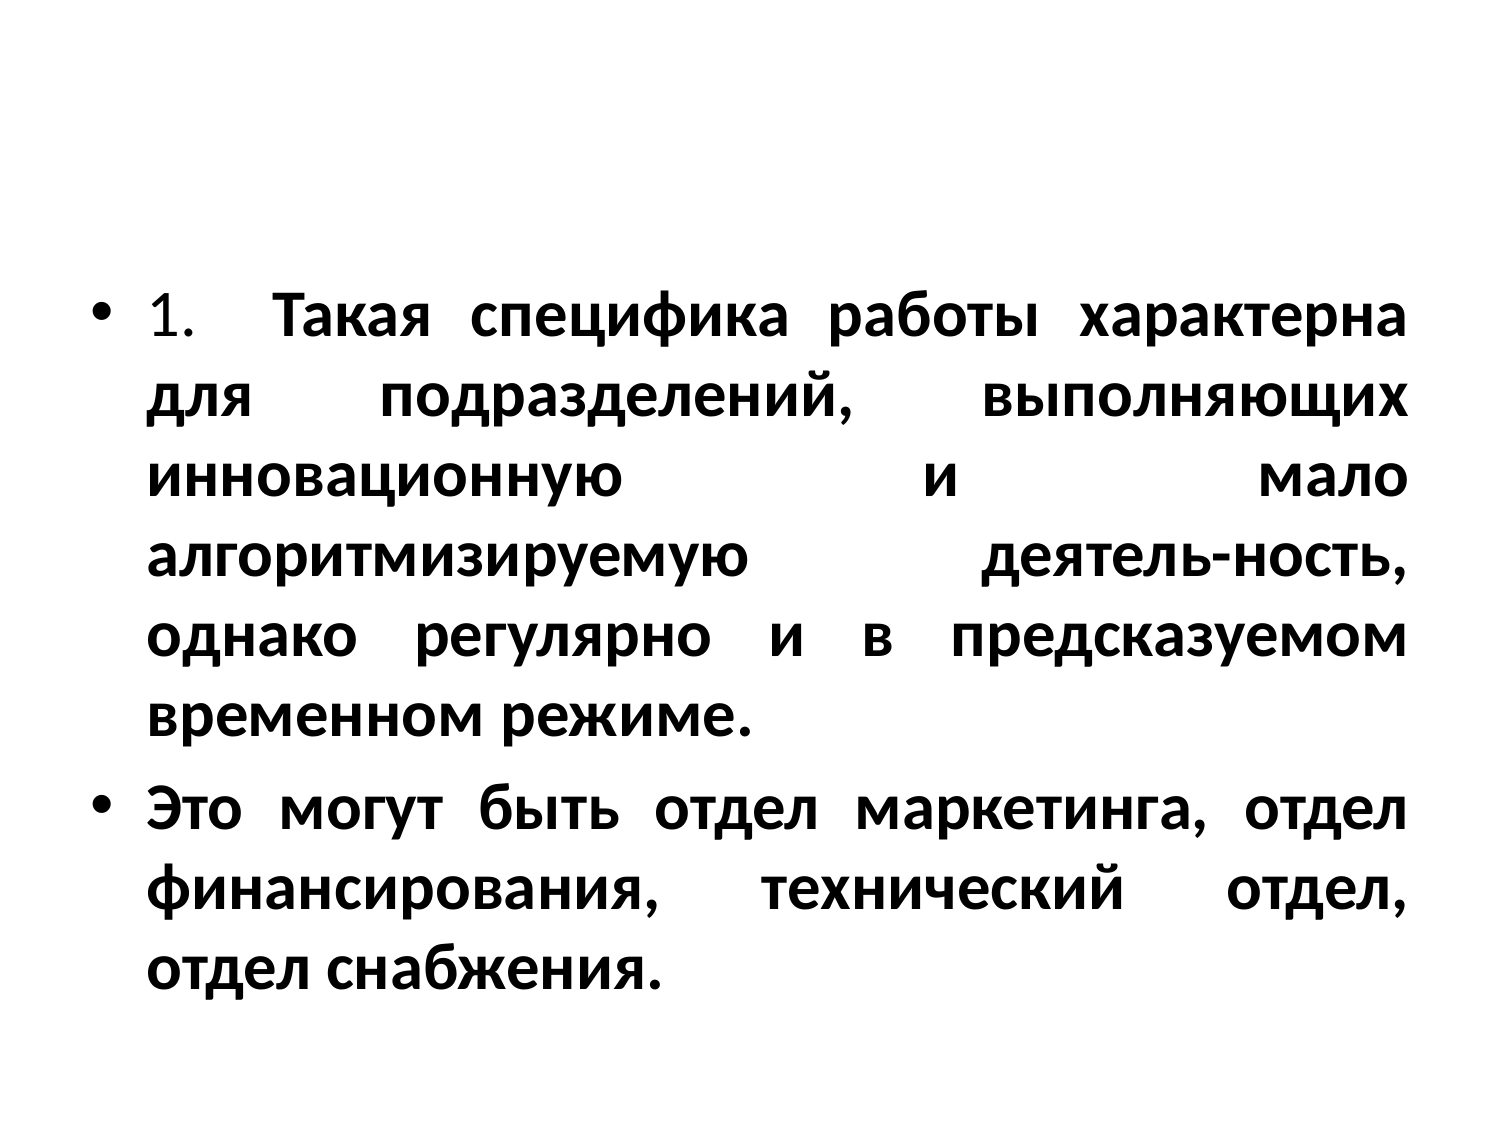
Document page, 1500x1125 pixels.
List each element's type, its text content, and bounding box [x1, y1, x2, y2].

list 1. Такая специфика работы характерна для подразделений, выполняющих инновационную и мало алгоритмизируемую деятель-ность, однако регулярно и в предсказуемом временном режиме. Это могут быть отдел маркетинга, отдел финансирования, технический отдел, отдел снабжения. [75, 262, 1425, 1005]
